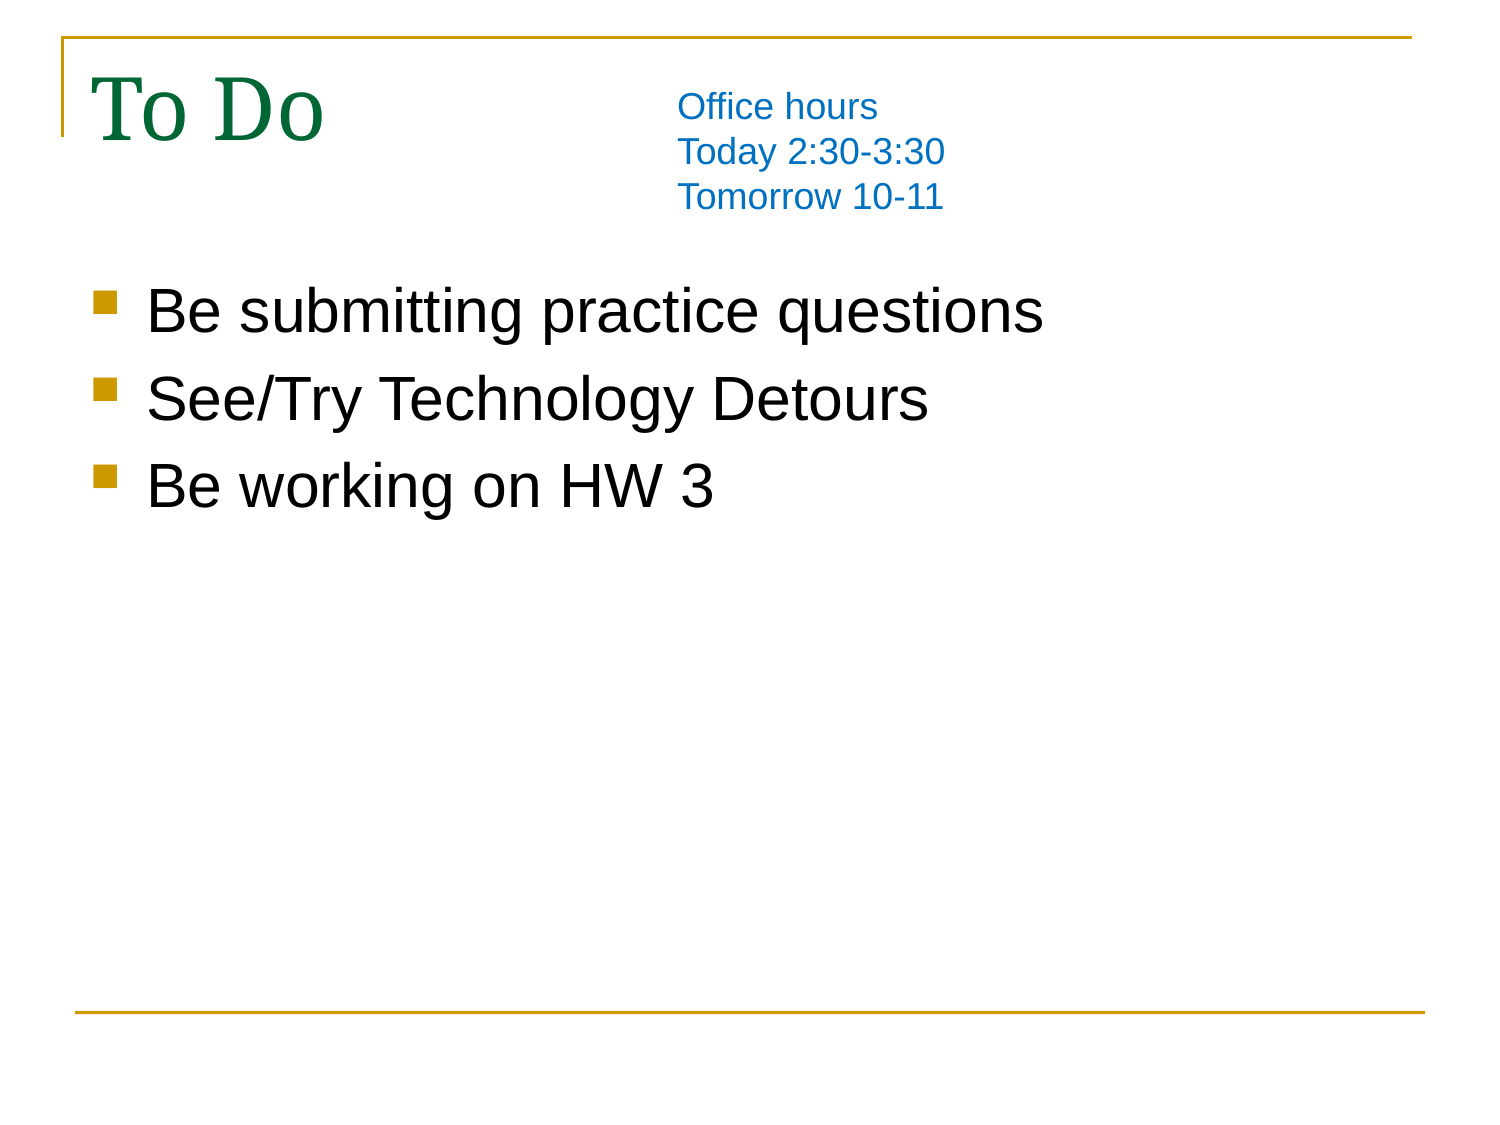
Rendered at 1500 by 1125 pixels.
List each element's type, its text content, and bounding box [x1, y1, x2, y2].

text_box Office hours Today 2:30-3:30 Tomorrow 10-11 [662, 74, 1275, 225]
list Be submitting practice questions See/Try Technology Detours Be working on HW 3 [75, 262, 1425, 1006]
title To Do [75, 45, 1425, 233]
